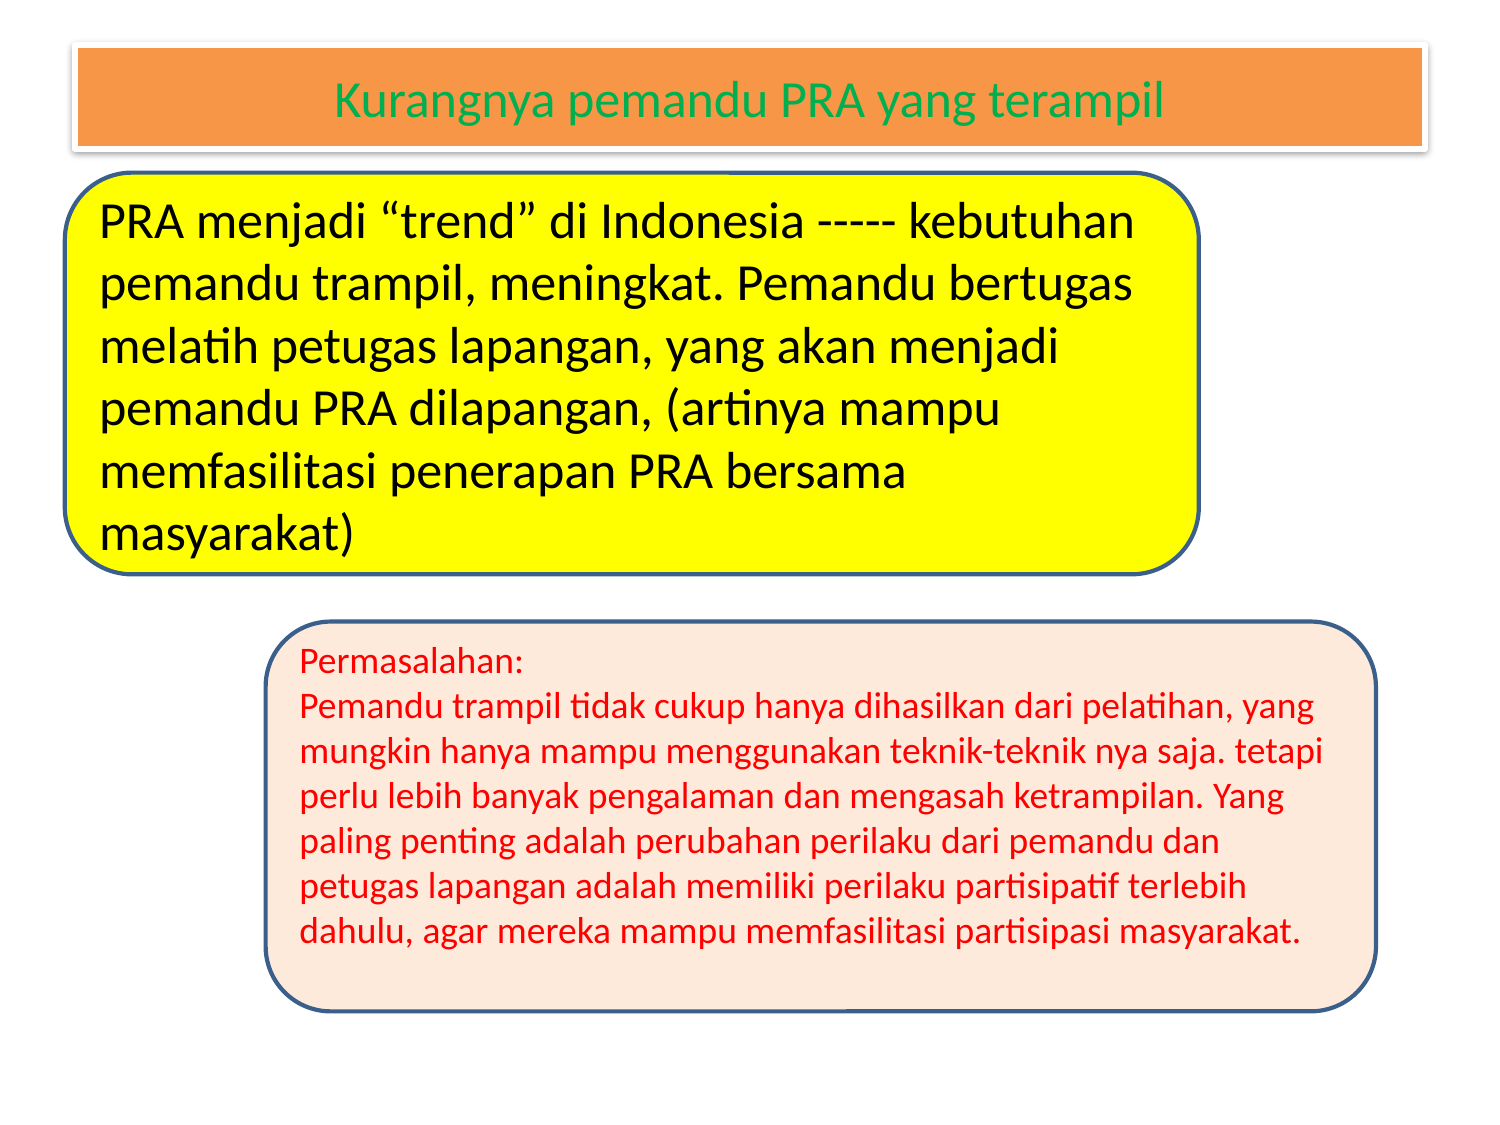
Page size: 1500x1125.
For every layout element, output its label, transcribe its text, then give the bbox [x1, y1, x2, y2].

text_box PRA menjadi “trend” di Indonesia ----- kebutuhan pemandu trampil, meningkat. Pemandu bertugas melatih petugas lapangan, yang akan menjadi pemandu PRA dilapangan, (artinya mampu memfasilitasi penerapan PRA bersama masyarakat) [62, 170, 1201, 577]
title Kurangnya pemandu PRA yang terampil [72, 42, 1428, 152]
text_box Permasalahan: Pemandu trampil tidak cukup hanya dihasilkan dari pelatihan, yang mungkin hanya mampu menggunakan teknik-teknik nya saja. tetapi perlu lebih banyak pengalaman dan mengasah ketrampilan. Yang paling penting adalah perubahan perilaku dari pemandu dan petugas lapangan adalah memiliki perilaku partisipatif terlebih dahulu, agar mereka mampu memfasilitasi partisipasi masyarakat. [263, 619, 1379, 1014]
